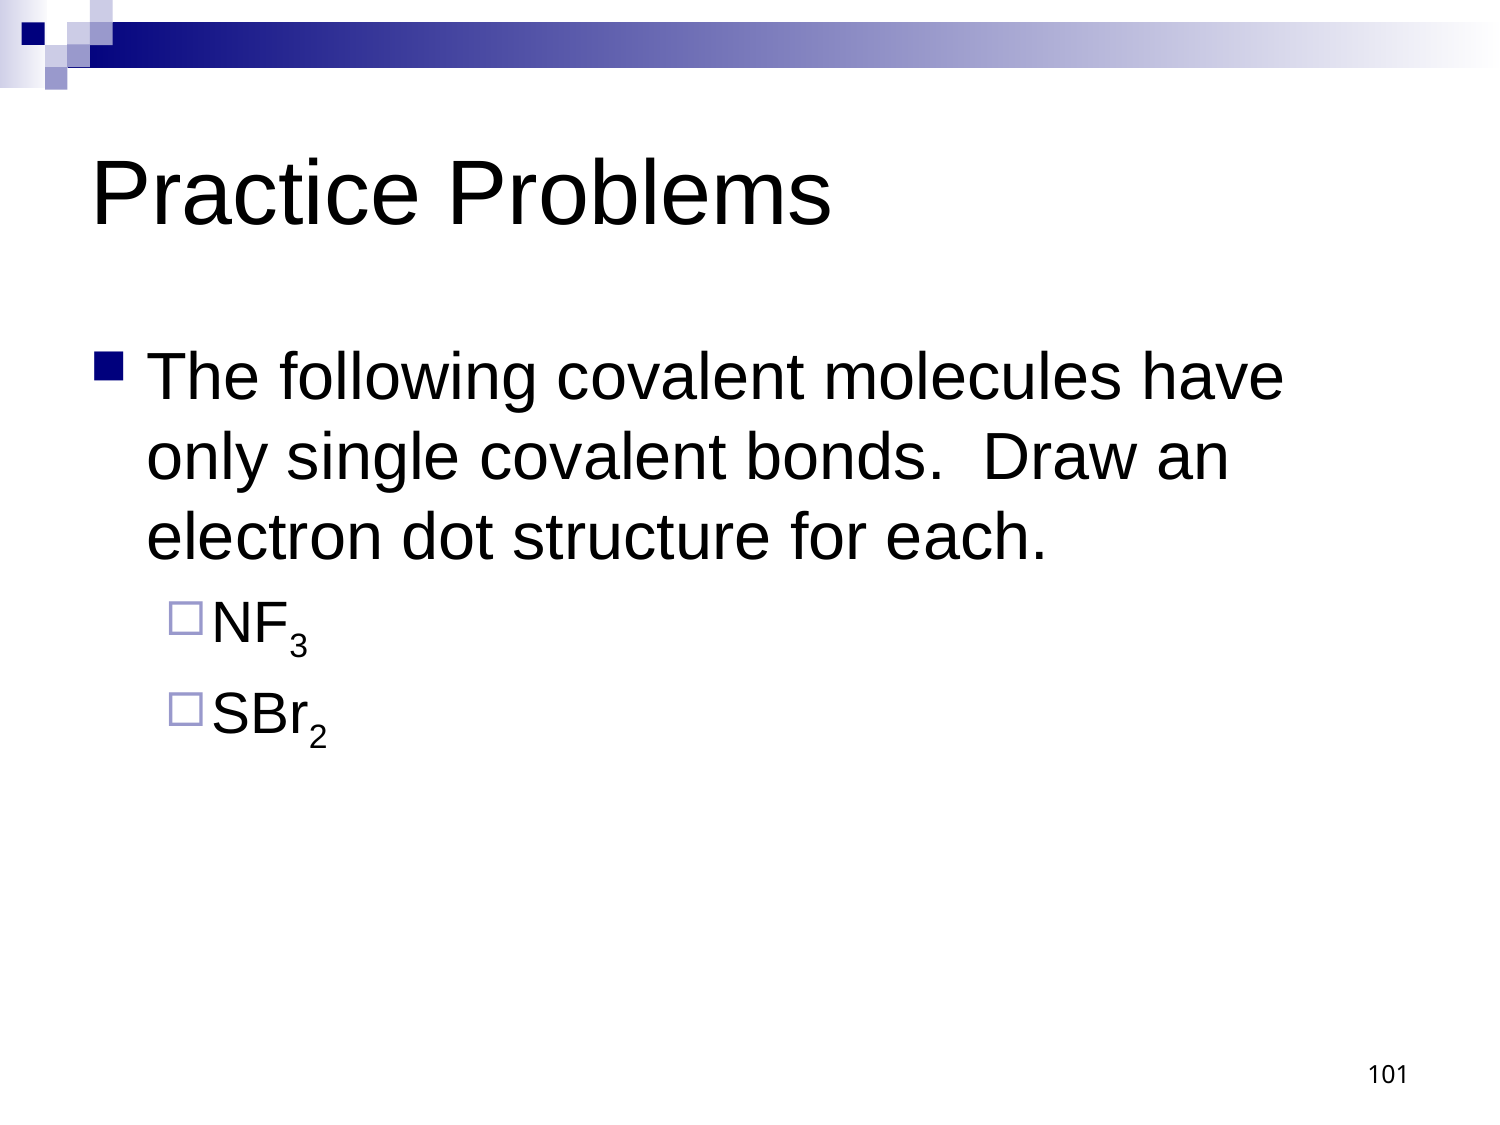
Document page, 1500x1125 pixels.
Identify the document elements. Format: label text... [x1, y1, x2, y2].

slide_number 101 [1074, 1024, 1426, 1101]
title Practice Problems [74, 74, 1426, 301]
list The following covalent molecules have only single covalent bonds. Draw an electron dot structure for each. NF3 SBr2 [74, 324, 1426, 963]
